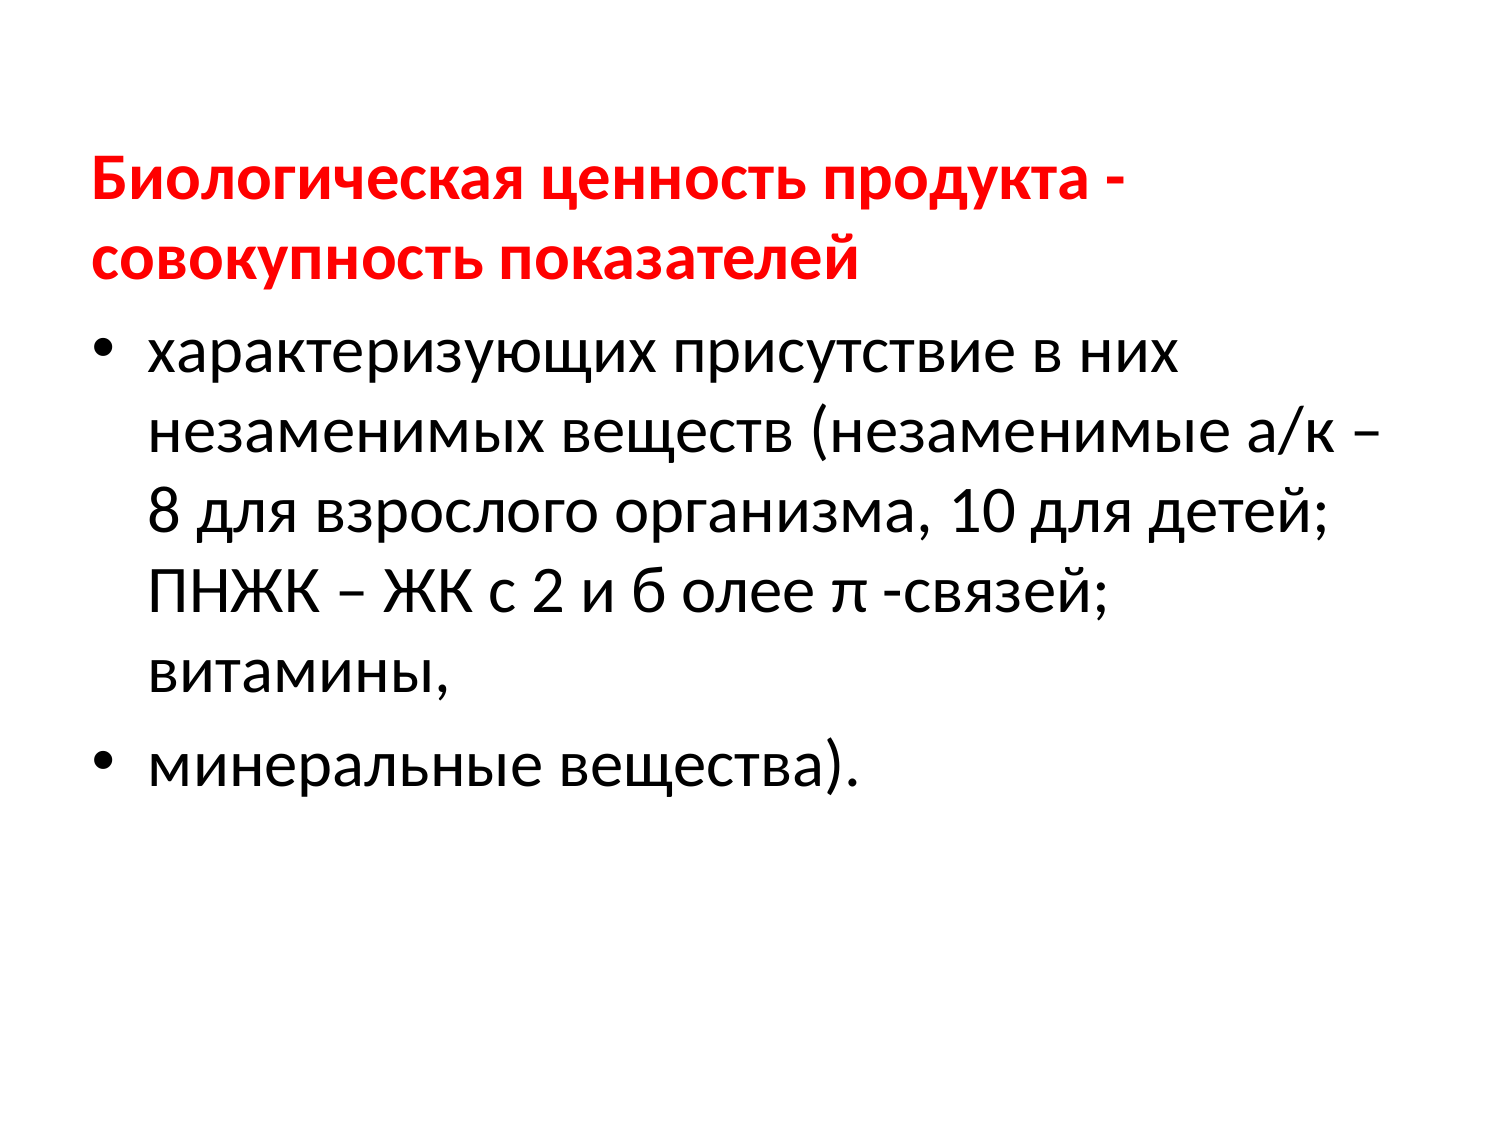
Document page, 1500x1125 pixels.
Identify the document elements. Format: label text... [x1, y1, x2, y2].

list Биологическая ценность продукта - совокупность показателей характеризующих присутствие в них незаменимых веществ (незаменимые а/к – 8 для взрослого организма, 10 для детей; ПНЖК – ЖК с 2 и б олее π -связей; витамины, минеральные вещества). [76, 125, 1427, 868]
